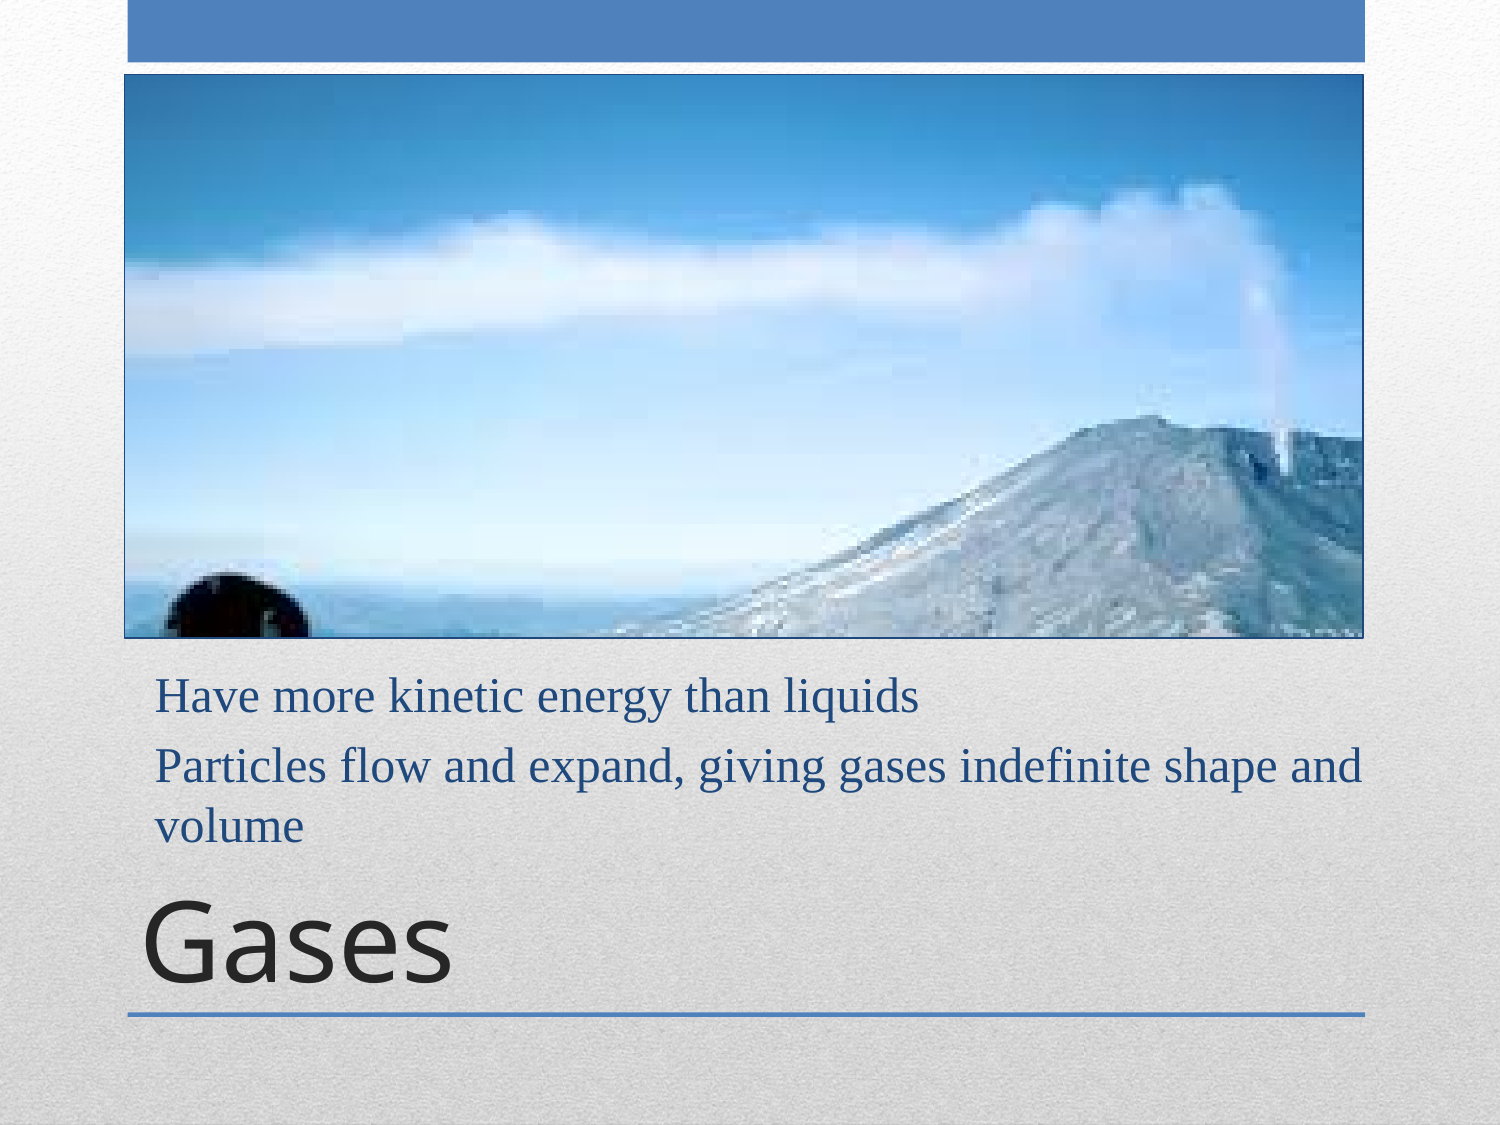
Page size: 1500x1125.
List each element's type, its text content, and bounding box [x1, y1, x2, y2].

list Have more kinetic energy than liquids Particles flow and expand, giving gases indefinite shape and volume [139, 655, 1425, 788]
picture [124, 74, 1364, 639]
title Gases [124, 750, 1463, 1013]
